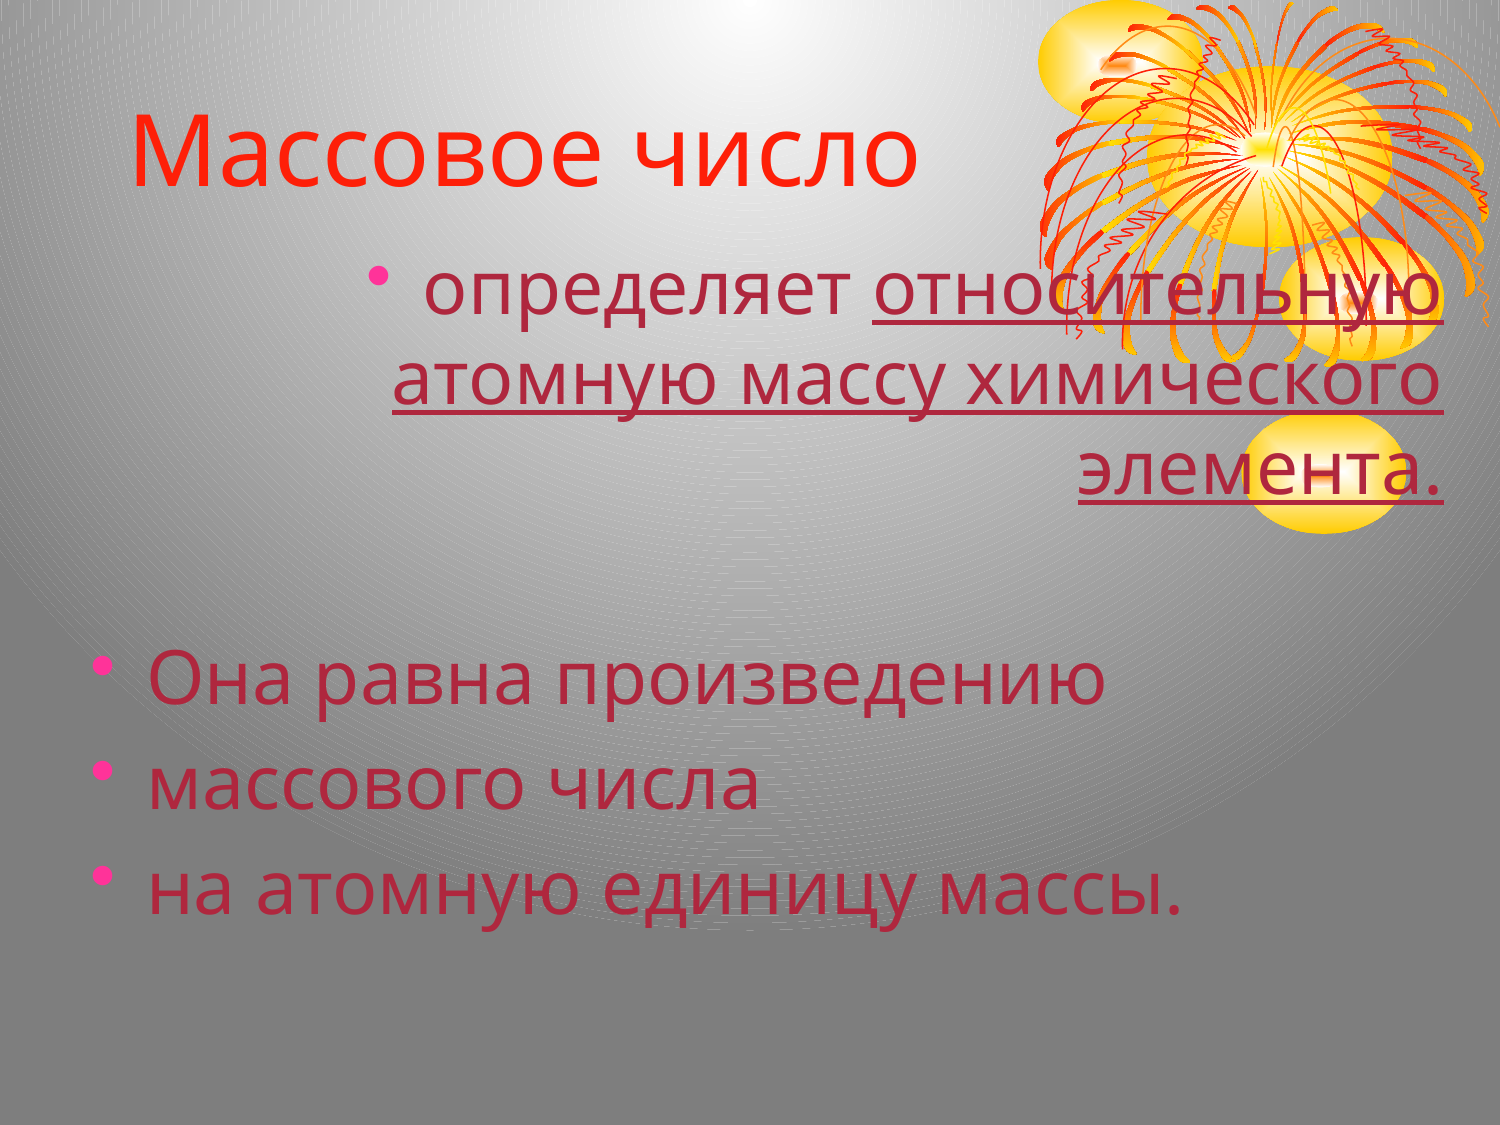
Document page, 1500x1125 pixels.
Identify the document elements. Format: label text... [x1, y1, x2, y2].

list определяет относительную атомную массу химического элемента. Она равна произведению массового числа на атомную единицу массы. [74, 231, 1460, 1083]
title Массовое число [112, 49, 1388, 231]
